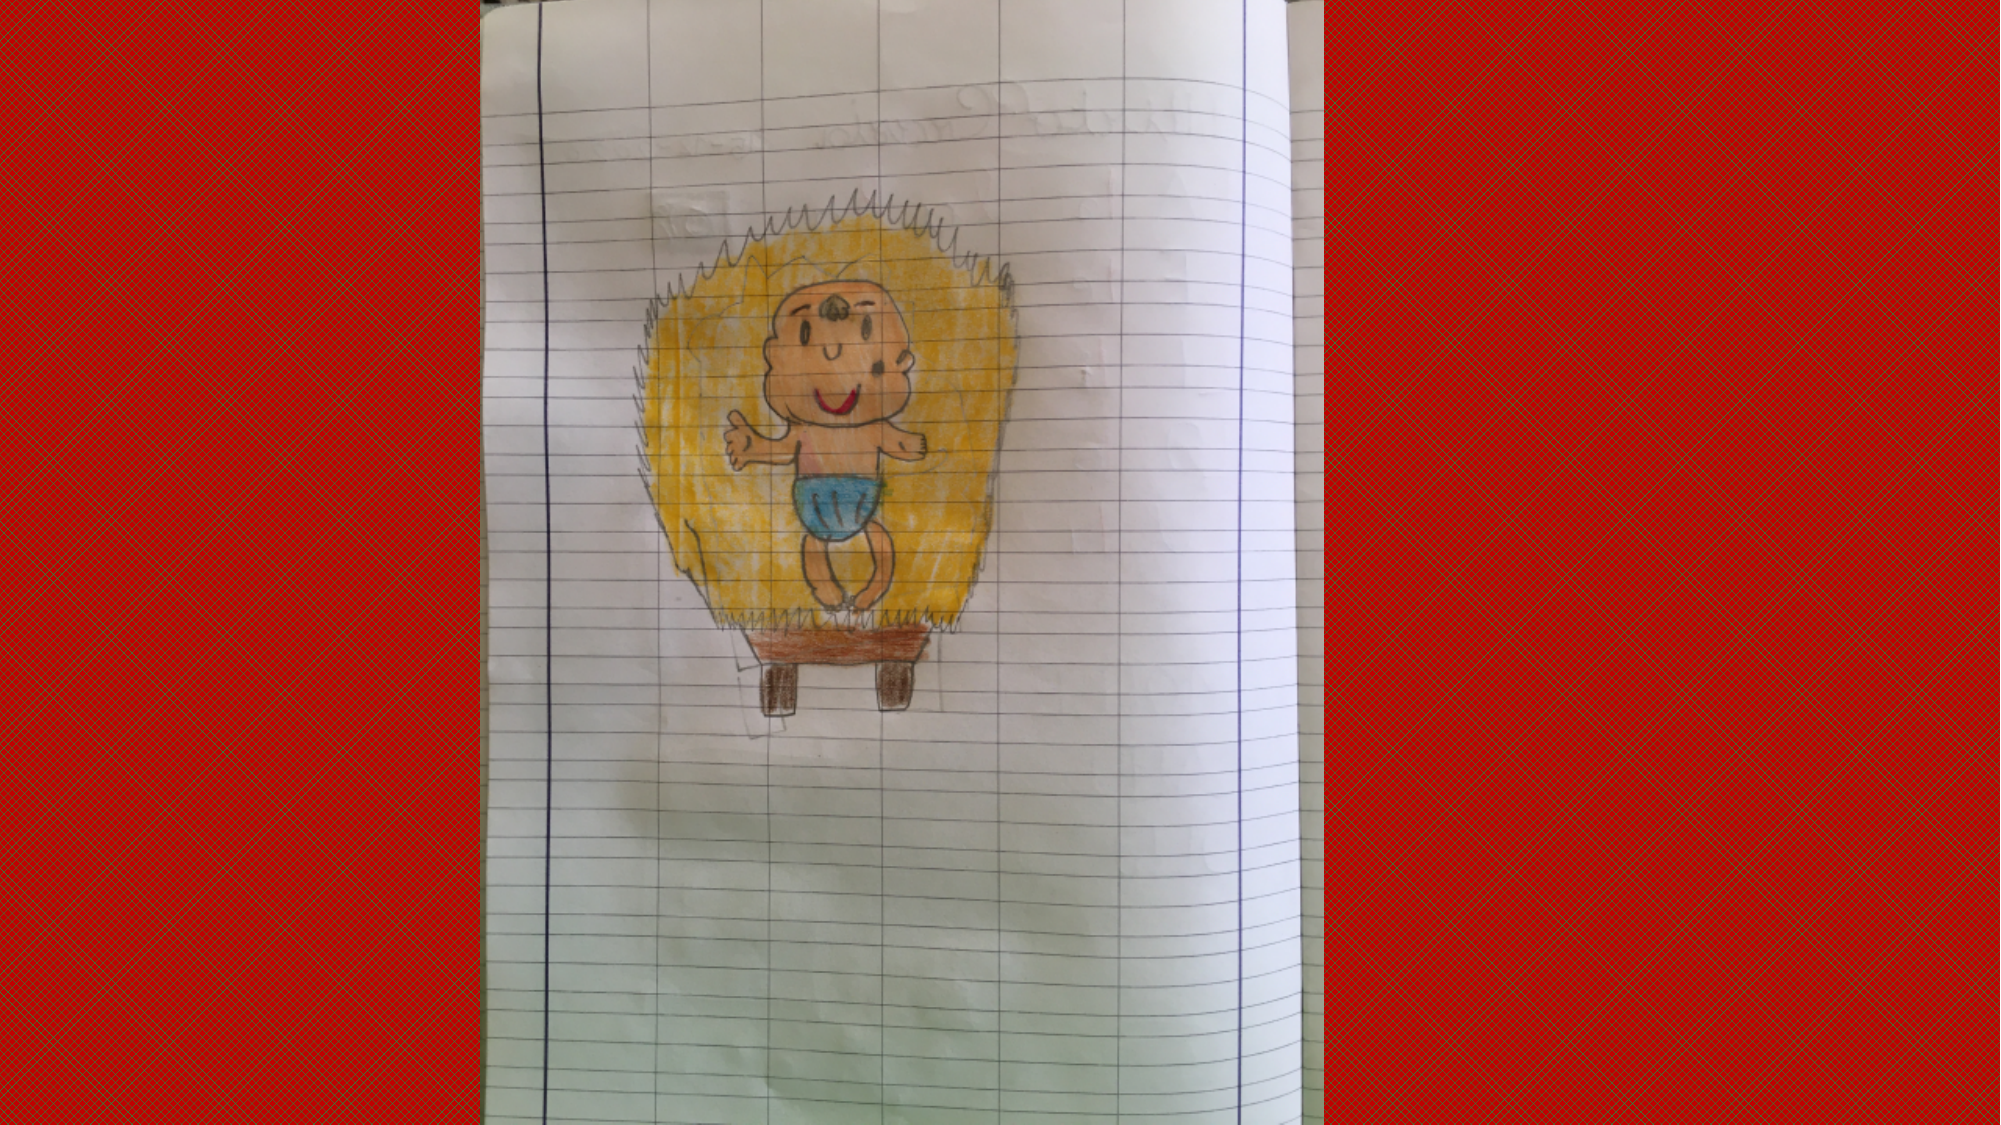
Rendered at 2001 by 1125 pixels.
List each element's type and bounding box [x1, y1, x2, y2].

picture [479, 0, 1324, 1125]
